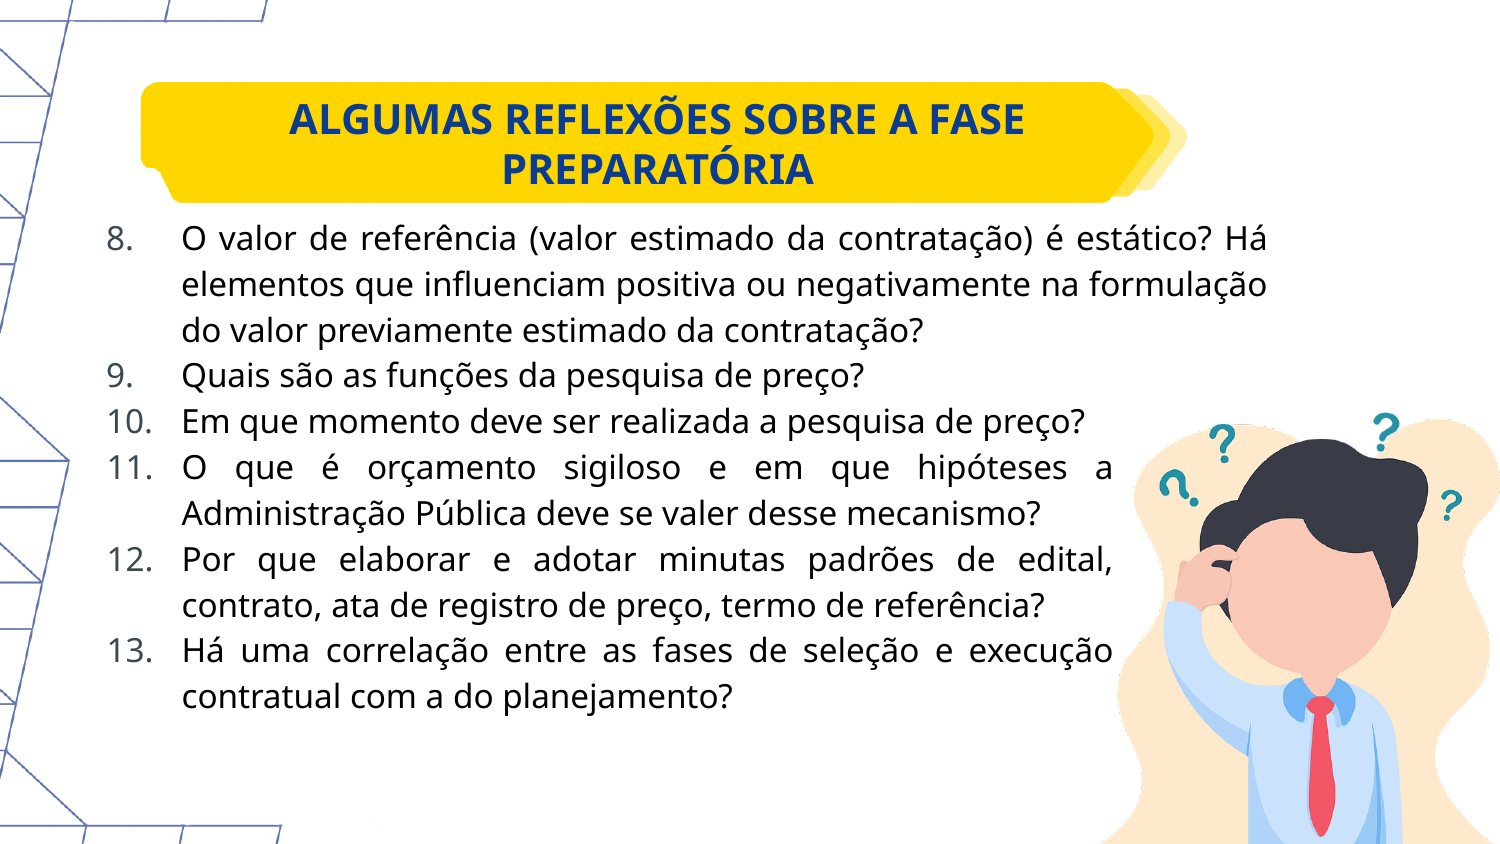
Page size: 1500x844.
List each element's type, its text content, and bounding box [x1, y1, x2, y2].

text_box O que é orçamento sigiloso e em que hipóteses a Administração Pública deve se valer desse mecanismo? Por que elaborar e adotar minutas padrões de edital, contrato, ata de registro de preço, termo de referência? Há uma correlação entre as fases de seleção e execução contratual com a do planejamento? [106, 440, 1093, 766]
picture [0, 0, 1500, 844]
text_box O valor de referência (valor estimado da contratação) é estático? Há elementos que influenciam positiva ou negativamente na formulação do valor previamente estimado da contratação? Quais são as funções da pesquisa de preço? Em que momento deve ser realizada a pesquisa de preço? [106, 210, 1270, 439]
text_box ALGUMAS REFLEXÕES SOBRE A FASE PREPARATÓRIA [199, 85, 1116, 201]
